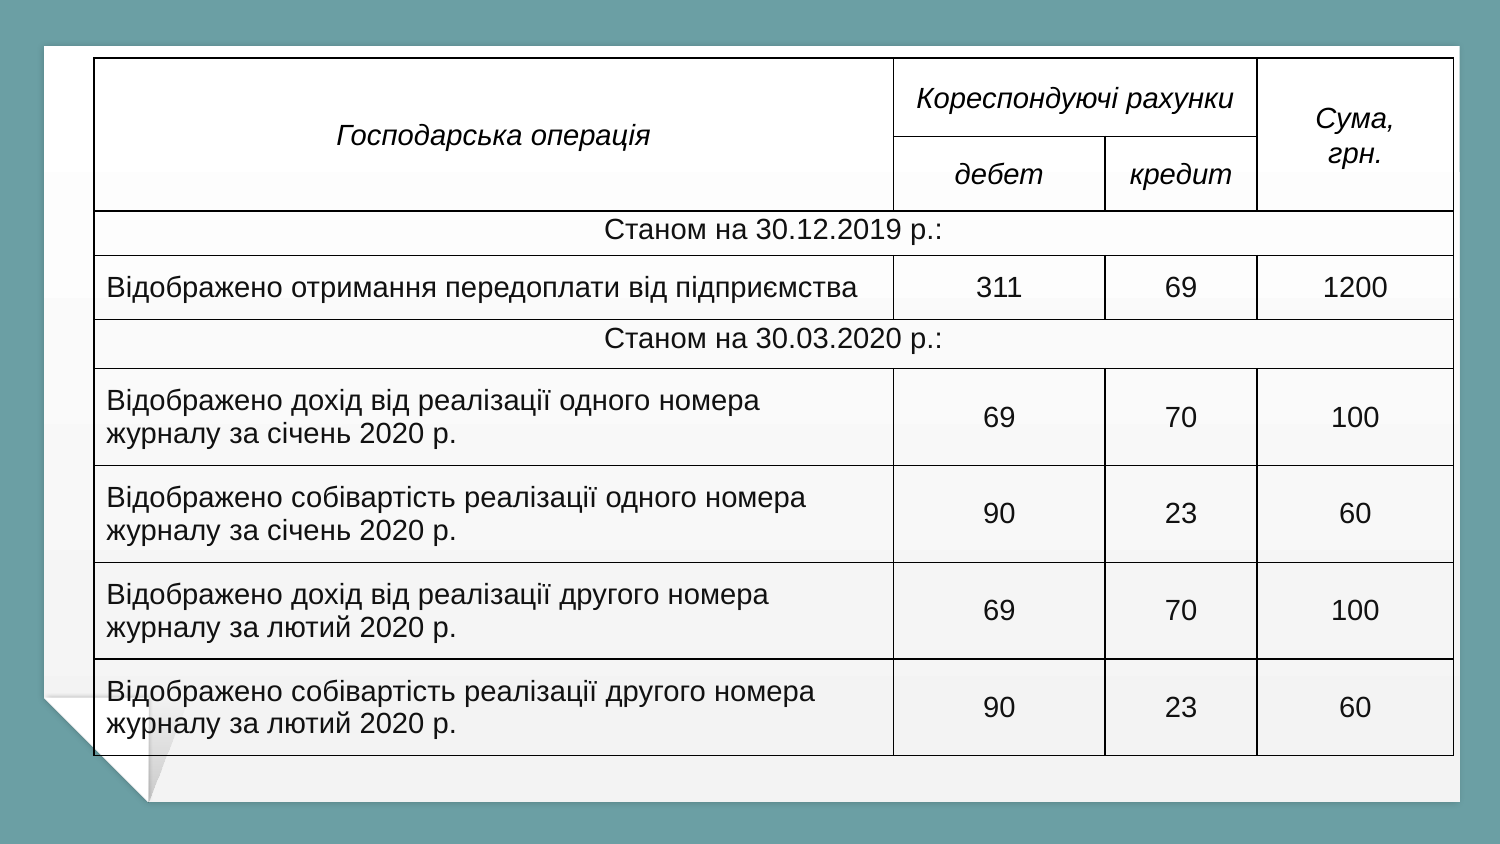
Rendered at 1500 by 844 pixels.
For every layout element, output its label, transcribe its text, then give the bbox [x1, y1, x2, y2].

table_cell Станом на 30.12.2019 р.: [95, 212, 1453, 255]
table_cell 100 [1258, 563, 1453, 658]
table_cell 70 [1106, 369, 1256, 465]
table_cell 69 [894, 369, 1104, 465]
table_header Господарська операція [95, 59, 893, 210]
table_cell 23 [1106, 660, 1256, 755]
table_cell 311 [894, 256, 1104, 319]
table_cell 69 [894, 563, 1104, 658]
table_cell Відображено собівартість реалізації другого номера журналу за лютий 2020 р. [95, 660, 893, 755]
table_cell 60 [1258, 466, 1453, 562]
table_cell Відображено дохід від реалізації одного номера журналу за січень 2020 р. [95, 369, 893, 465]
table_cell 90 [894, 660, 1104, 755]
table_cell 69 [1106, 256, 1256, 319]
table_header Кореспондуючі рахунки [894, 59, 1256, 136]
table_cell 23 [1106, 466, 1256, 562]
table_cell 60 [1258, 660, 1453, 755]
table_header Сума, грн. [1258, 59, 1453, 210]
table_cell Відображено собівартість реалізації одного номера журналу за січень 2020 р. [95, 466, 893, 562]
table_cell Відображено отримання передоплати від підприємства [95, 256, 893, 319]
table_cell Відображено дохід від реалізації другого номера журналу за лютий 2020 р. [95, 563, 893, 658]
table_cell 100 [1258, 369, 1453, 465]
table_cell 1200 [1258, 256, 1453, 319]
table_cell дебет [894, 137, 1104, 210]
table_cell Станом на 30.03.2020 р.: [95, 320, 1453, 368]
table_cell кредит [1106, 137, 1256, 210]
table_cell 70 [1106, 563, 1256, 658]
table_cell 90 [894, 466, 1104, 562]
